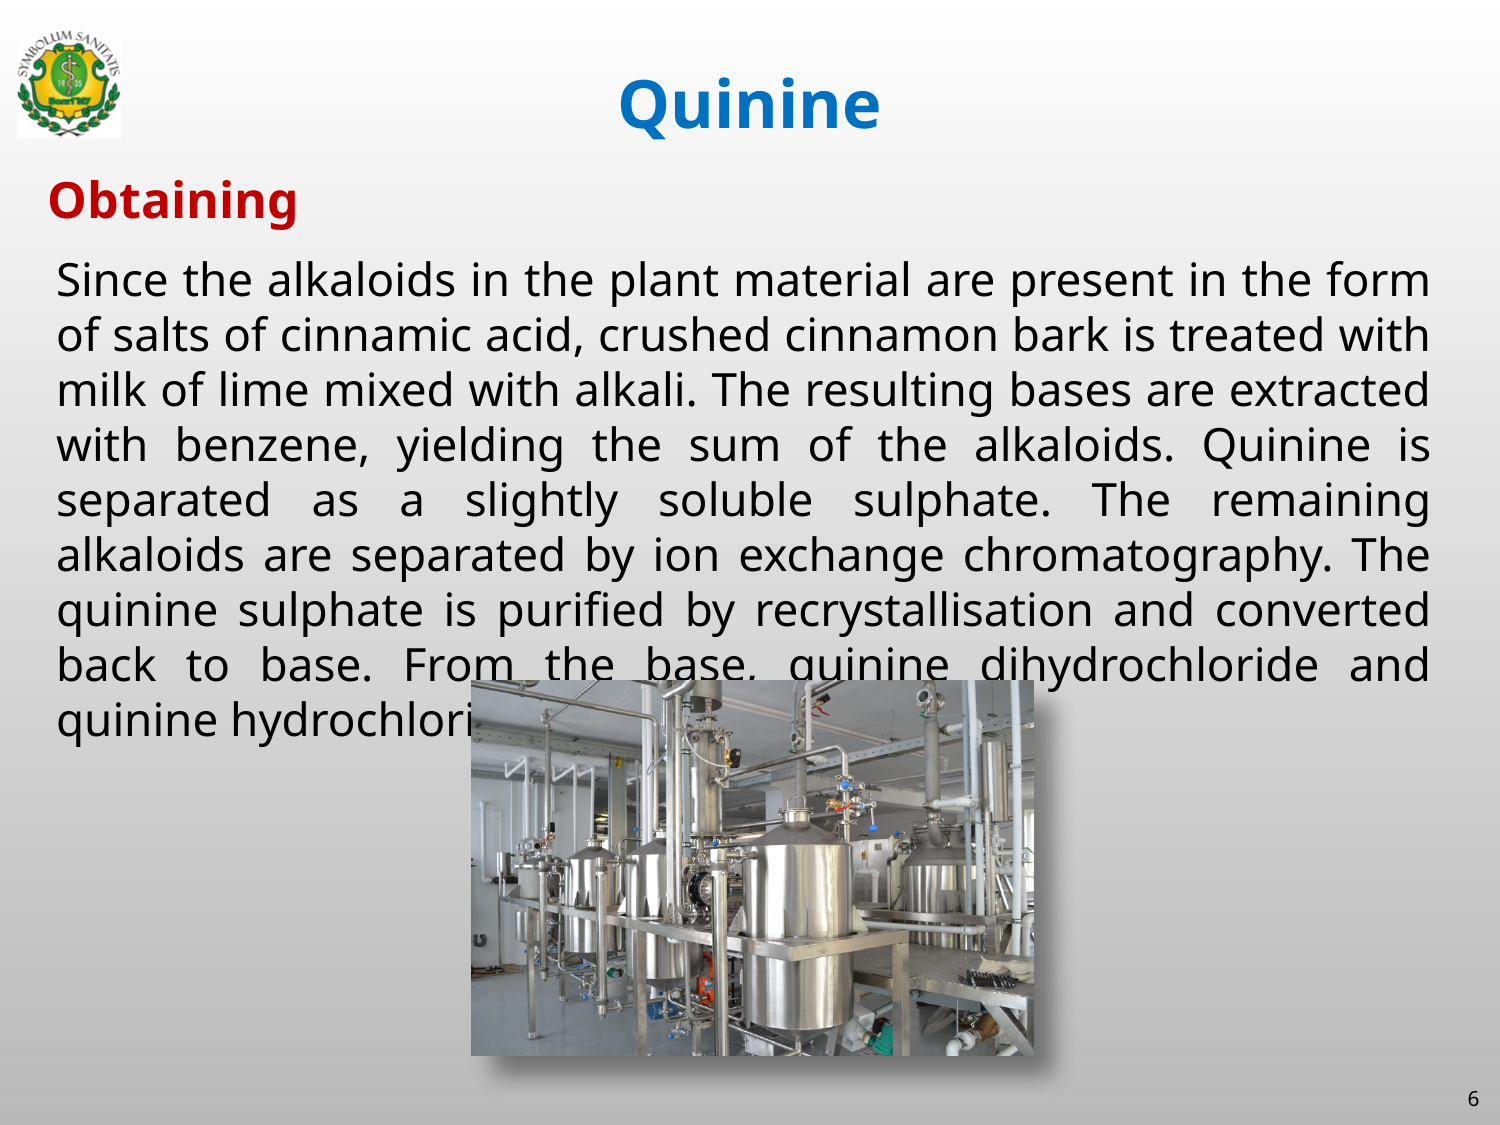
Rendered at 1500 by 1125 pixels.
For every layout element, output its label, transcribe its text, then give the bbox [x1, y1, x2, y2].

text_box Quinine [242, 54, 1258, 150]
text_box Obtaining [33, 160, 314, 236]
picture [471, 680, 1034, 1056]
picture [17, 30, 121, 139]
text_box Since the alkaloids in the plant material are present in the form of salts of cinnamic acid, crushed cinnamon bark is treated with milk of lime mixed with alkali. The resulting bases are extracted with benzene, yielding the sum of the alkaloids. Quinine is separated as a slightly soluble sulphate. The remaining alkaloids are separated by ion exchange chromatography. The quinine sulphate is purified by recrystallisation and converted back to base. From the base, quinine dihydrochloride and quinine hydrochloride. [41, 243, 1447, 754]
slide_number 6 [1400, 1069, 1495, 1125]
